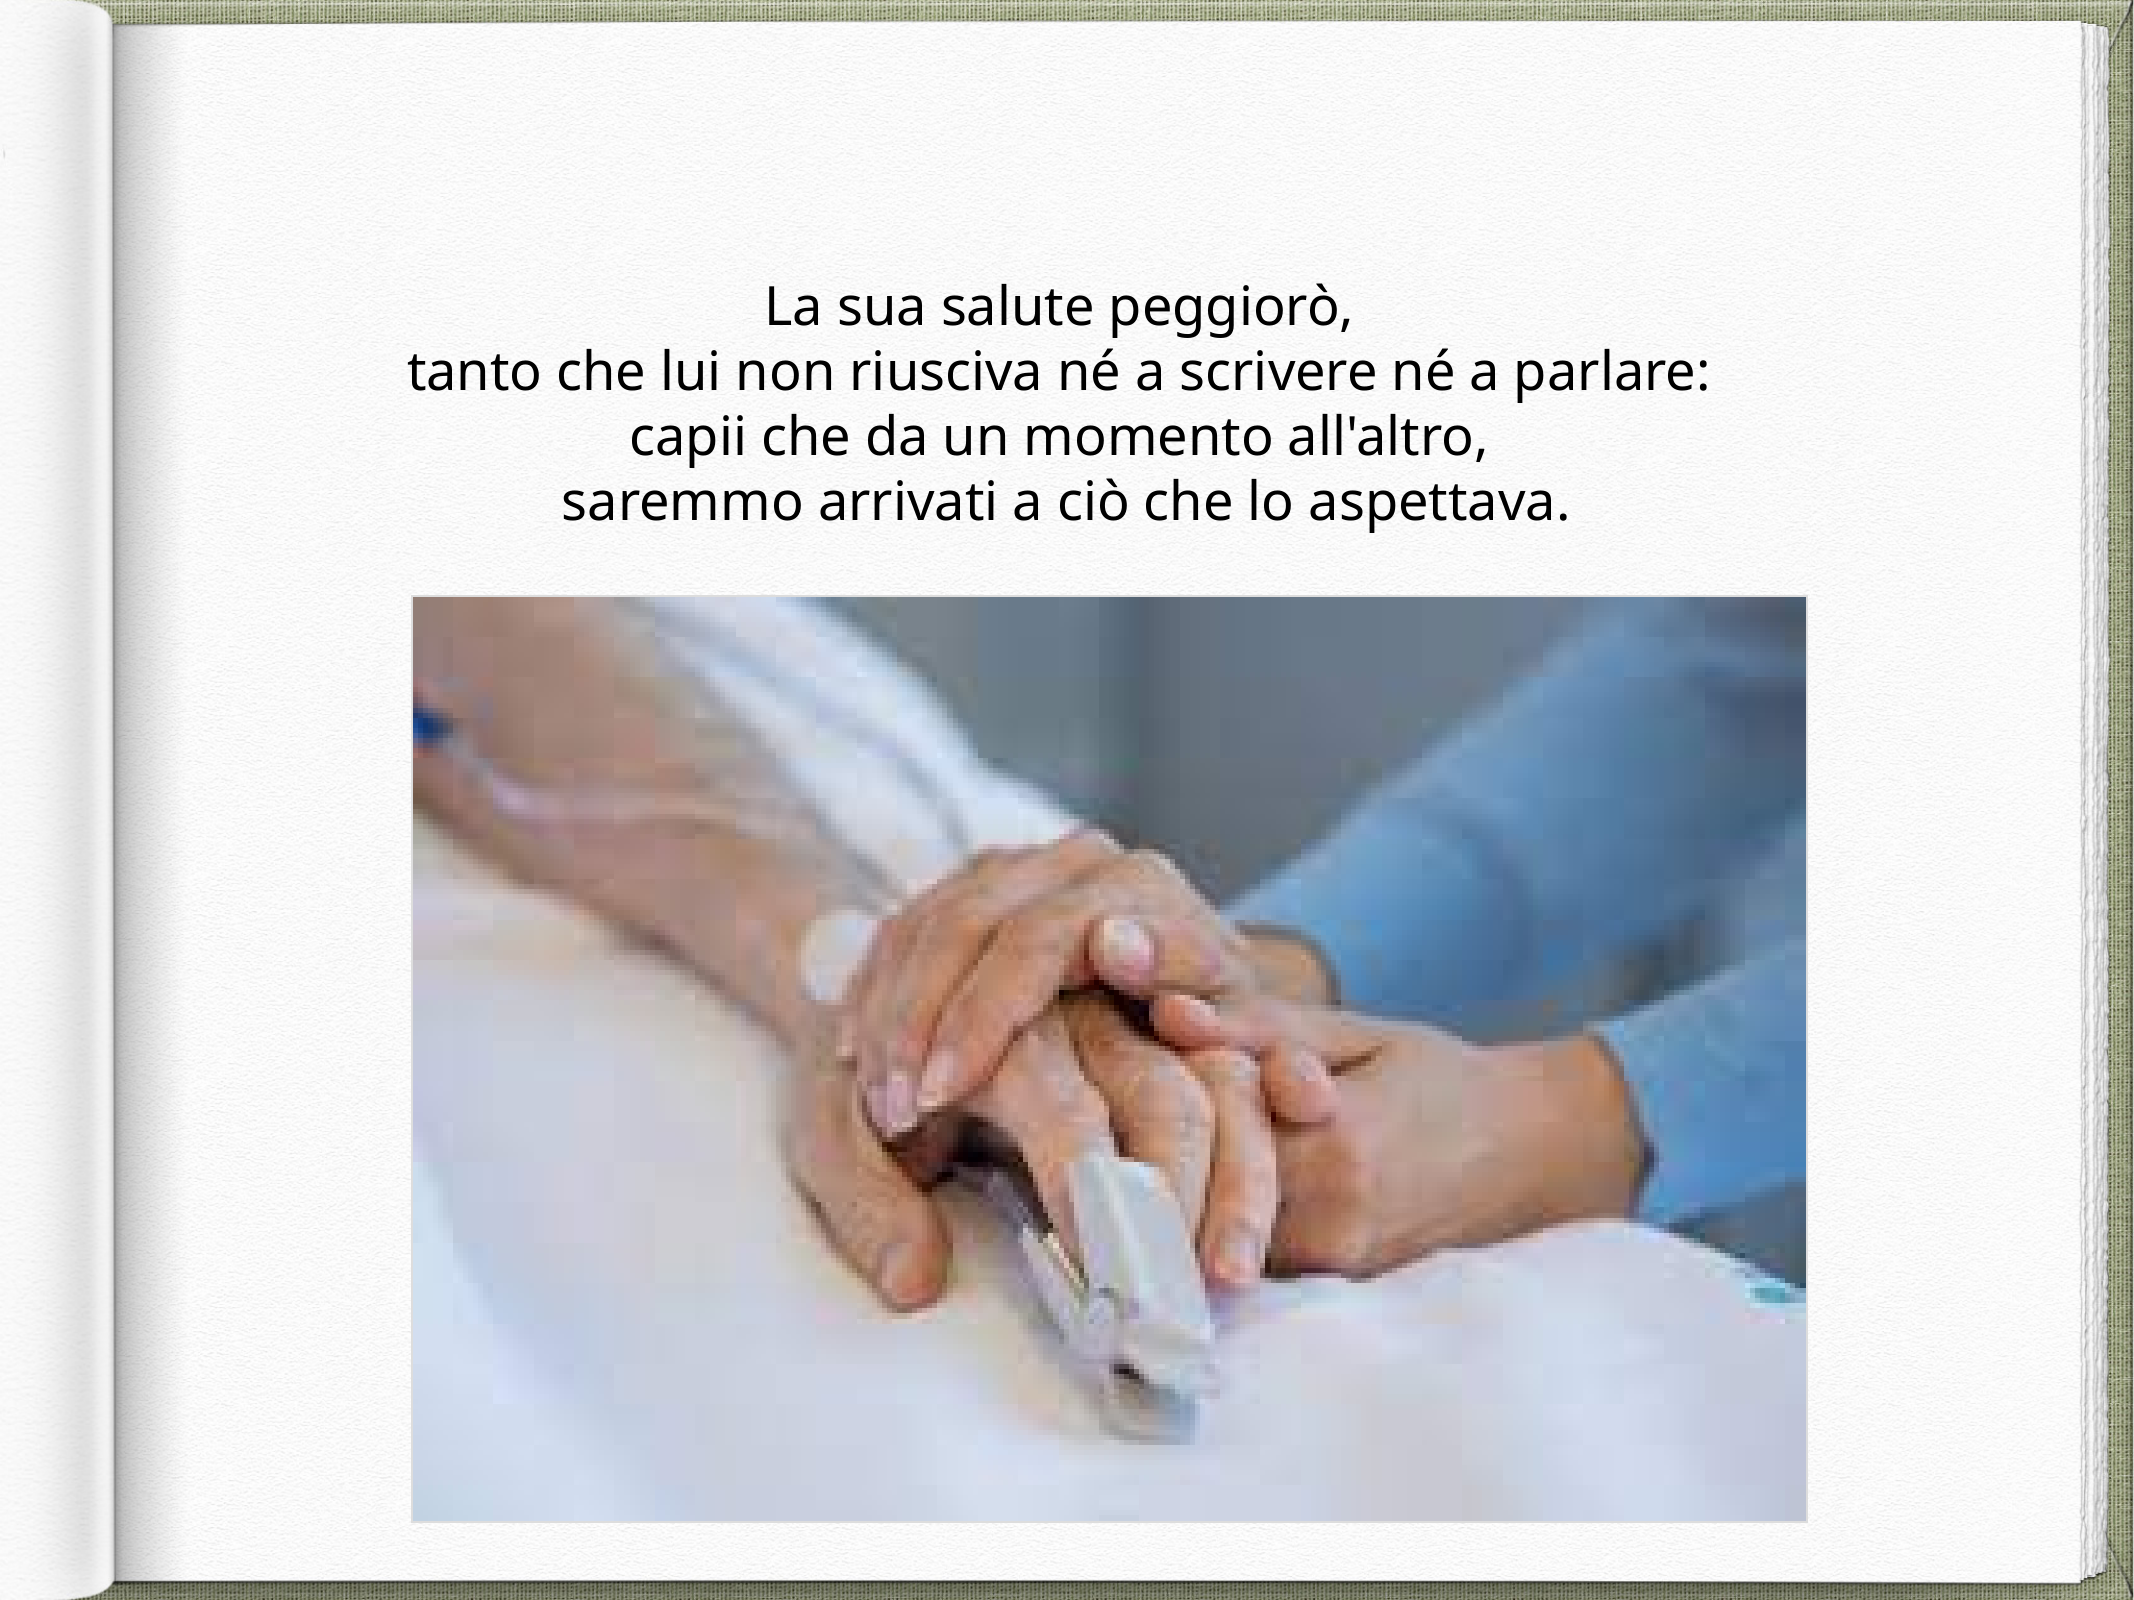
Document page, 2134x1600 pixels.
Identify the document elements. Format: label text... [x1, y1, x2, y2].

text_box La sua salute peggiorò, tanto che lui non riusciva né a scrivere né a parlare: capii che da un momento all'altro, saremmo arrivati a ciò che lo aspettava. [398, 262, 1735, 540]
picture [0, 0, 2134, 1600]
